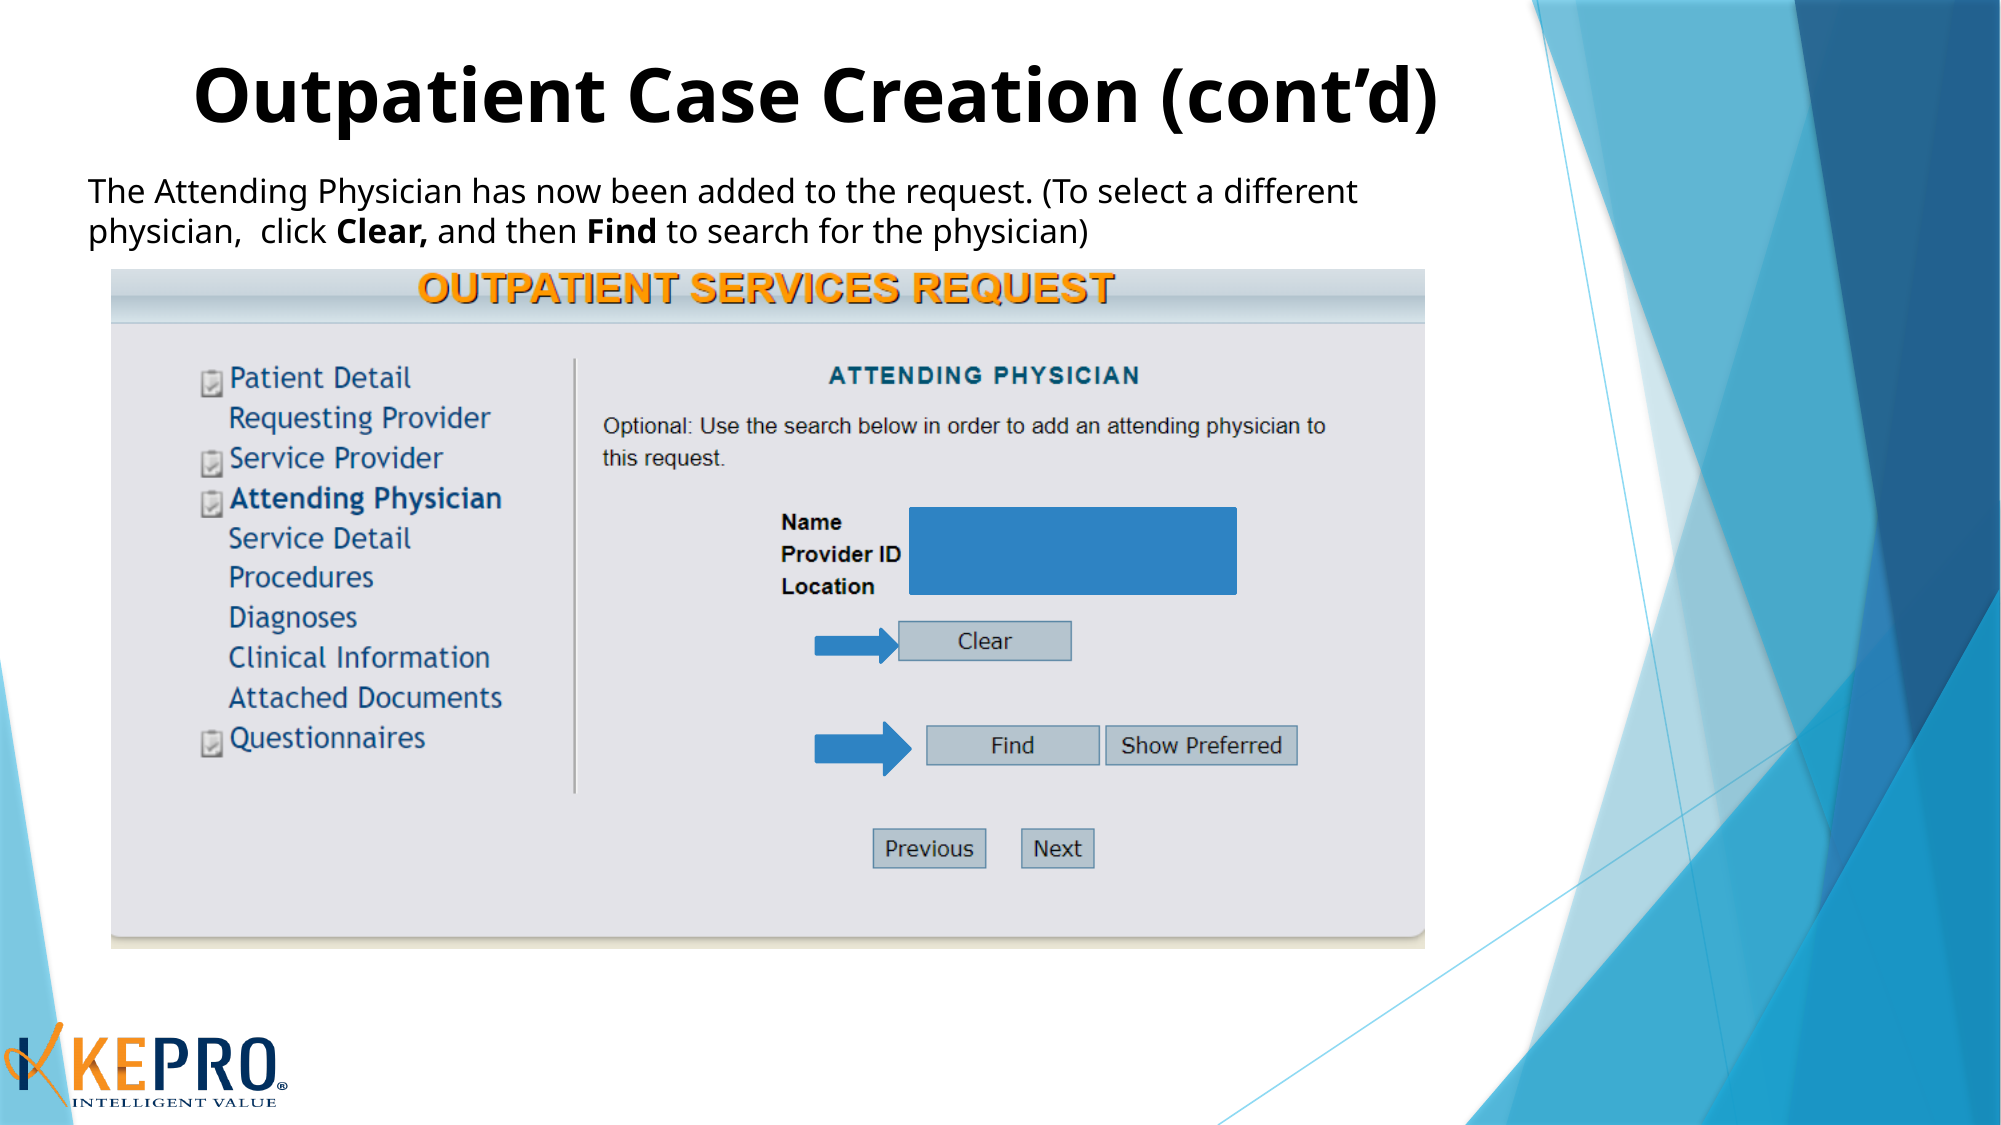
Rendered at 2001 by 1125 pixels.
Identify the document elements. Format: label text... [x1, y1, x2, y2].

picture [110, 269, 1426, 950]
list The Attending Physician has now been added to the request. (To select a different physician, click Clear, and then Find to search for the physician) [72, 162, 1522, 992]
picture [3, 1021, 288, 1108]
title Outpatient Case Creation (cont’d) [111, 39, 1522, 162]
